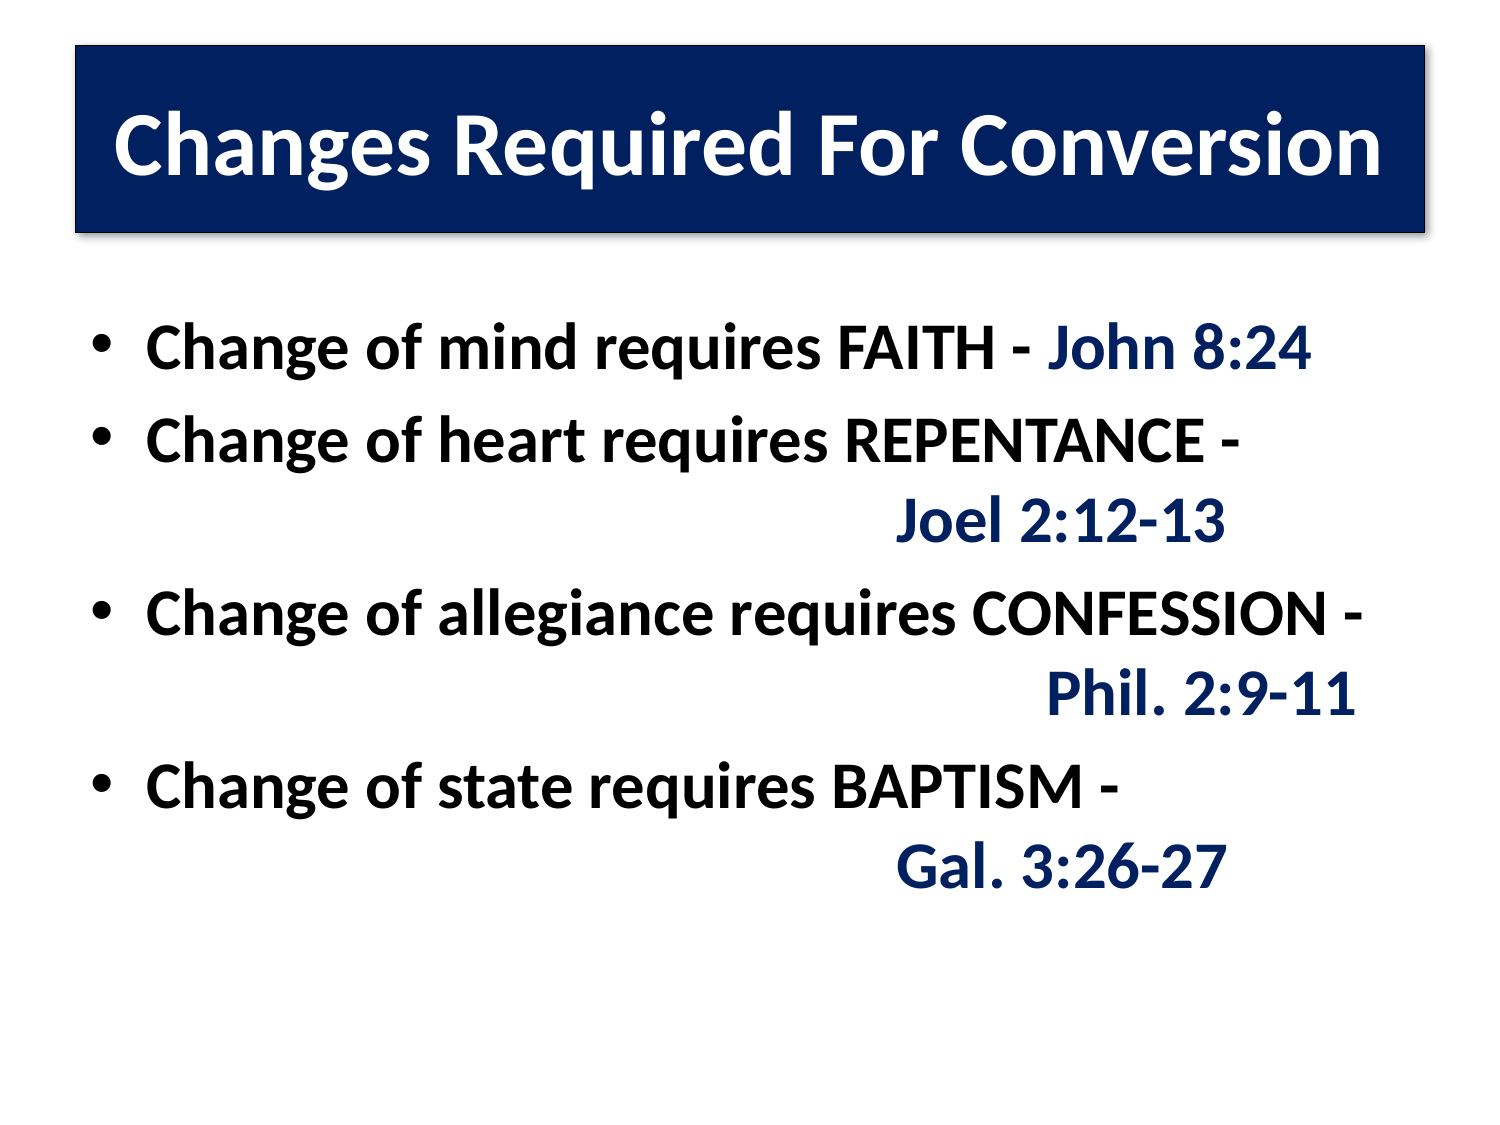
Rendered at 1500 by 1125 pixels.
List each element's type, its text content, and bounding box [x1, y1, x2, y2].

list Change of mind requires FAITH - John 8:24 Change of heart requires REPENTANCE - Joel 2:12-13 Change of allegiance requires CONFESSION - Phil. 2:9-11 Change of state requires BAPTISM - Gal. 3:26-27 [75, 295, 1425, 1038]
title Changes Required For Conversion [75, 45, 1425, 233]
